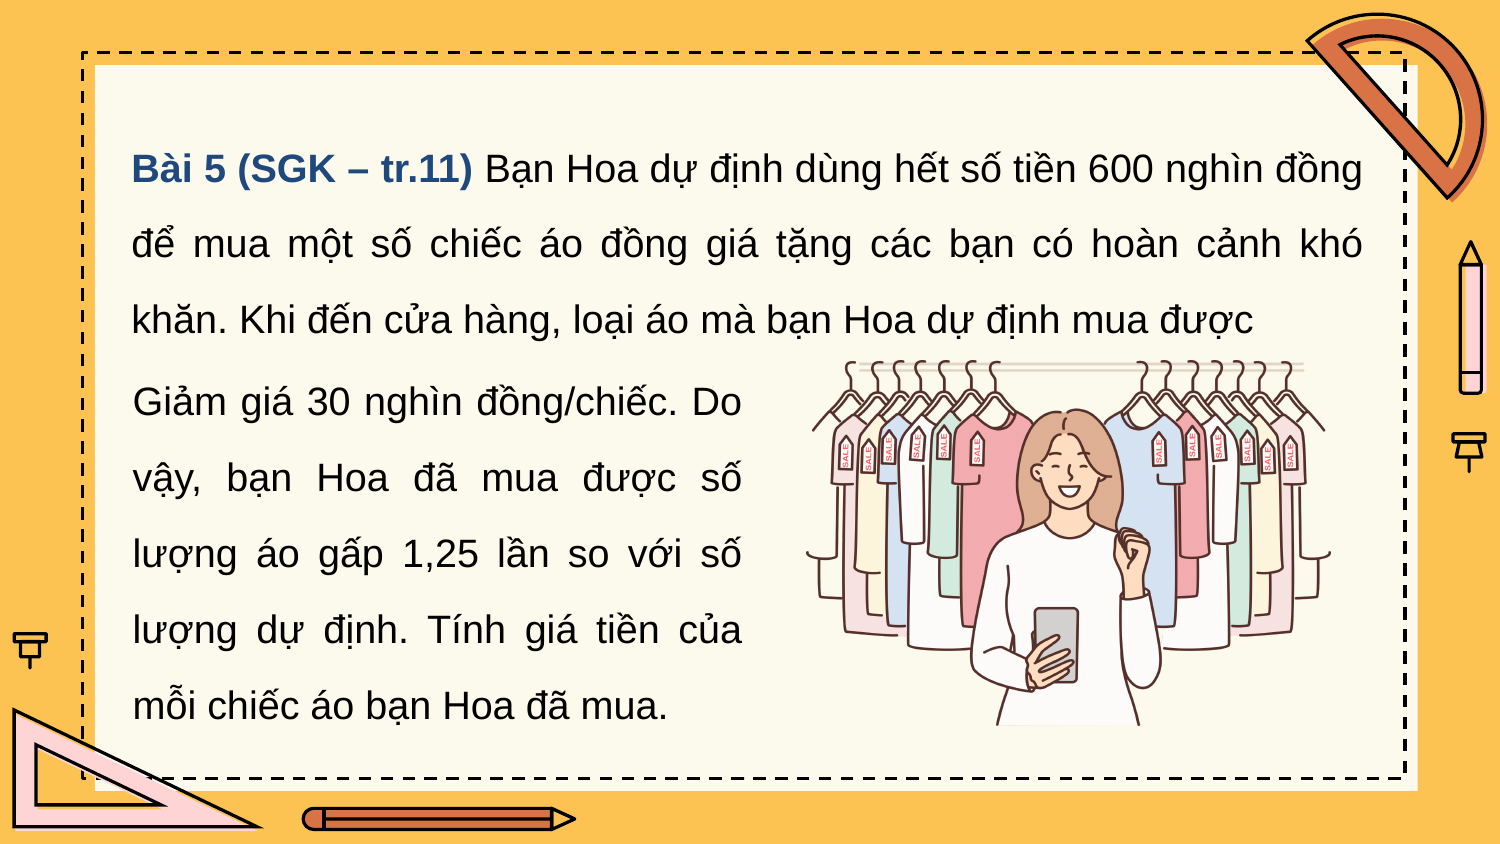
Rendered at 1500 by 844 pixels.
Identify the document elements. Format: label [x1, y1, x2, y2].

text_box [116, 106, 1380, 743]
